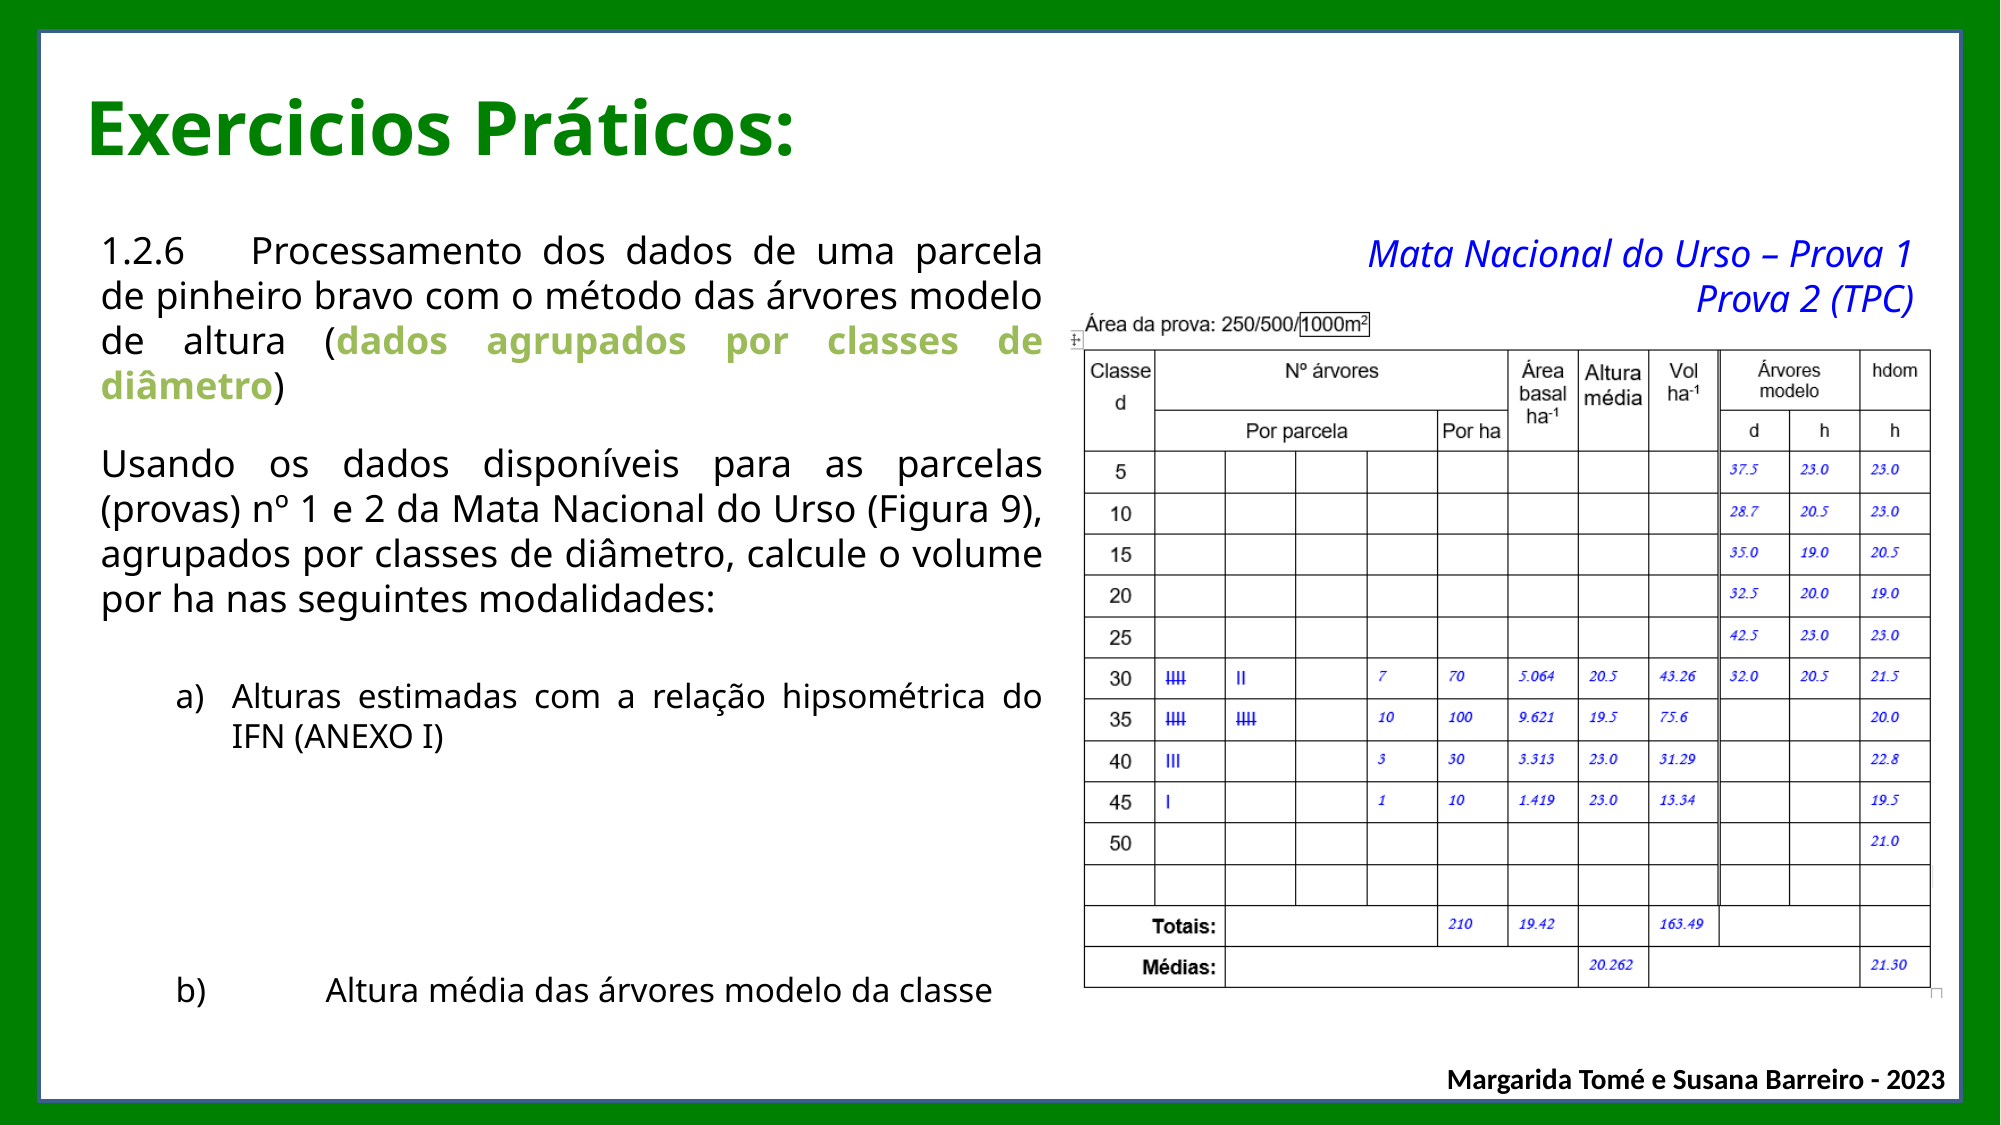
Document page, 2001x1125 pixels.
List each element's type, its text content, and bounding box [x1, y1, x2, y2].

title Exercicios Práticos: [70, 66, 1930, 185]
text_box Mata Nacional do Urso – Prova 1 Prova 2 (TPC) [1070, 222, 1930, 301]
picture [1070, 302, 1947, 999]
list 1.2.6 Processamento dos dados de uma parcela de pinheiro bravo com o método das árvores modelo de altura (dados agrupados por classes de diâmetro) Usando os dados disponíveis para as parcelas (provas) nº 1 e 2 da Mata Nacional do Urso (Figura 9), agrupados por classes de diâmetro, calcule o volume por ha nas seguintes modalidades: Alturas estimadas com a relação hipsométrica do IFN (ANEXO I) b) Altura média das árvores modelo da classe [70, 219, 1059, 1125]
